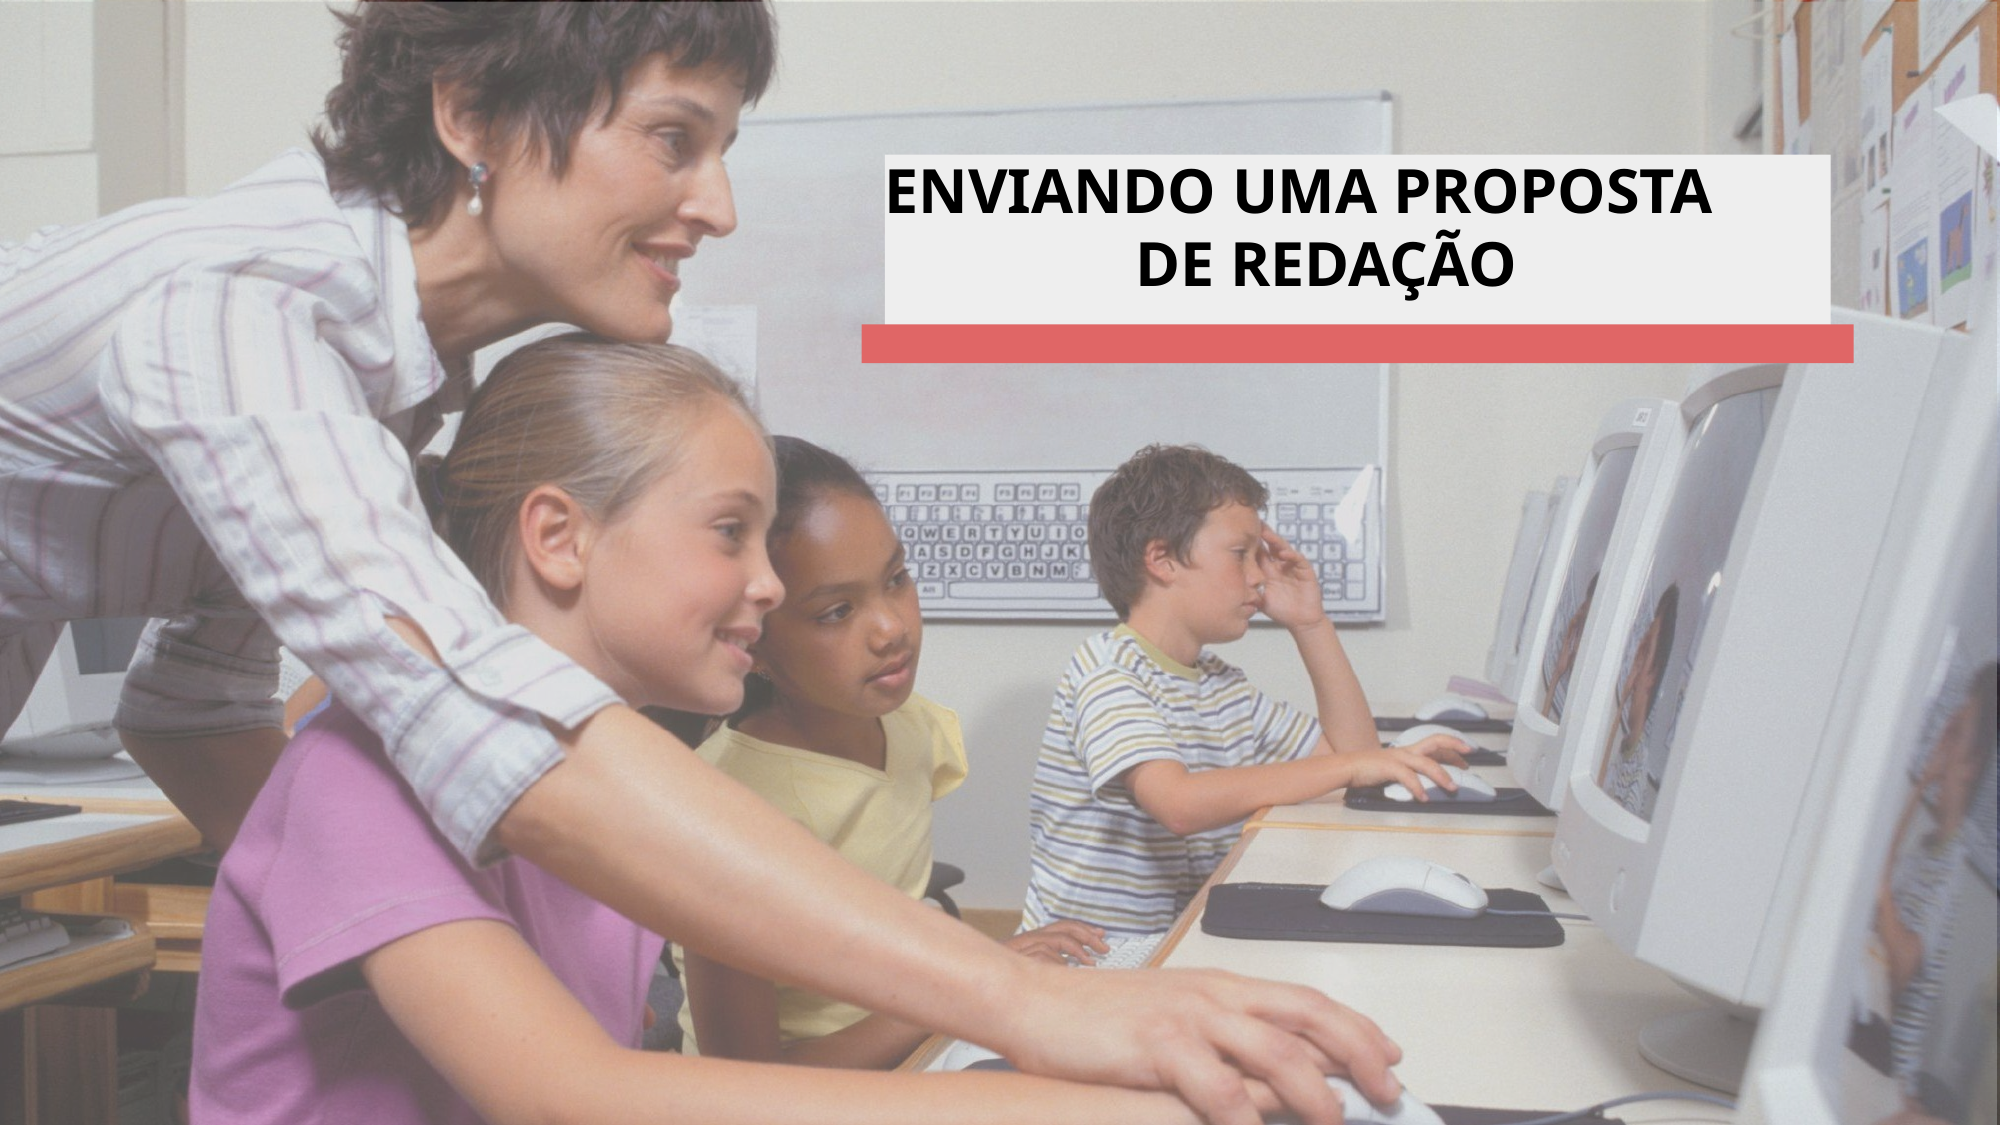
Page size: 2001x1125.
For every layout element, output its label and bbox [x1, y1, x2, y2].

text_box [0, 0, 2000, 1125]
